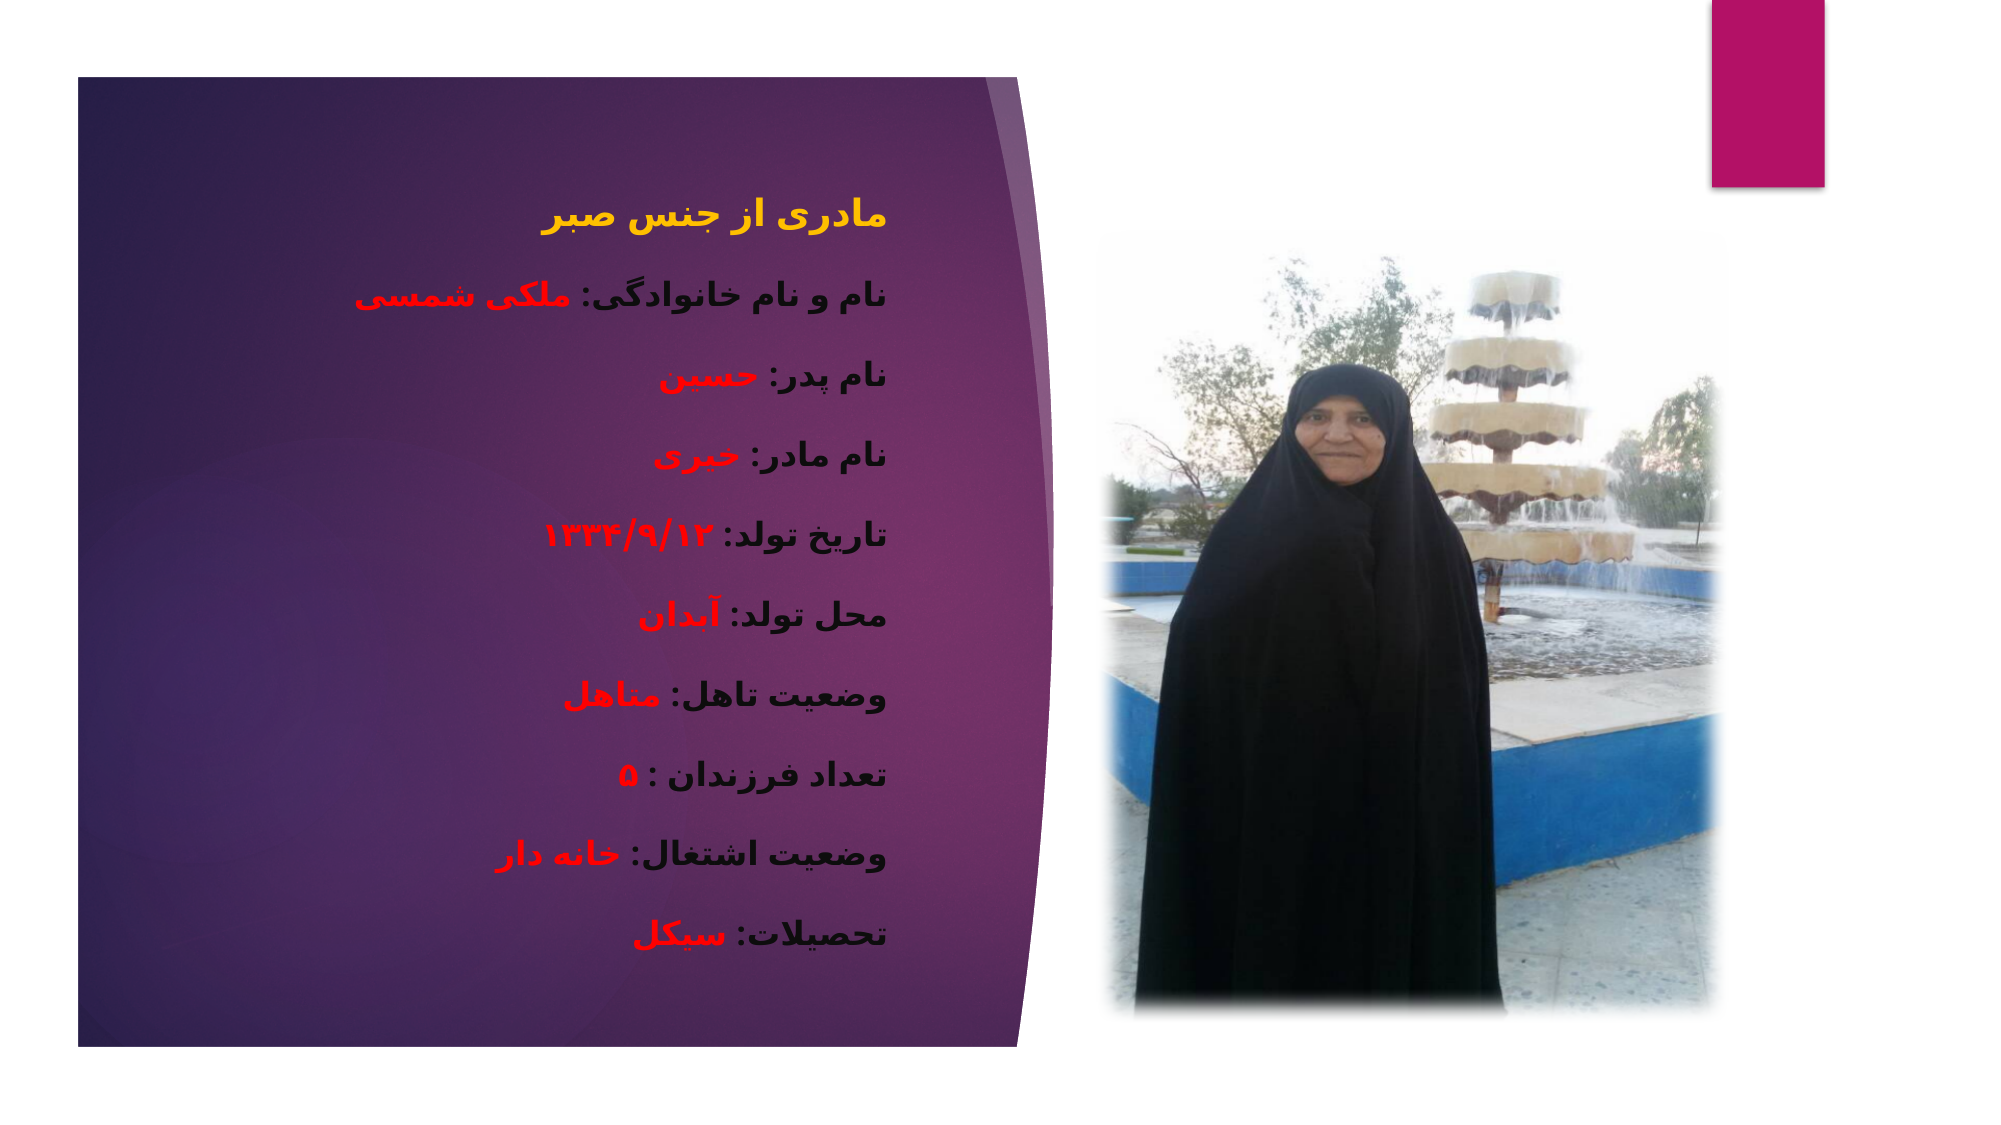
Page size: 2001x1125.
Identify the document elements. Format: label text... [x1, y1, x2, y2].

picture [1095, 230, 1729, 1026]
title مادری از جنس صبر نام و نام خانوادگی: ملکی شمسی نام پدر: حسین نام مادر: خیری تاریخ تولد: ۱۳۳۴/۹/۱۲ محل تولد: آبدان وضعیت تاهل: متاهل تعداد فرزندان : ۵ وضعیت اشتغال: خانه دار تحصیلات: سیکل [189, 148, 904, 993]
